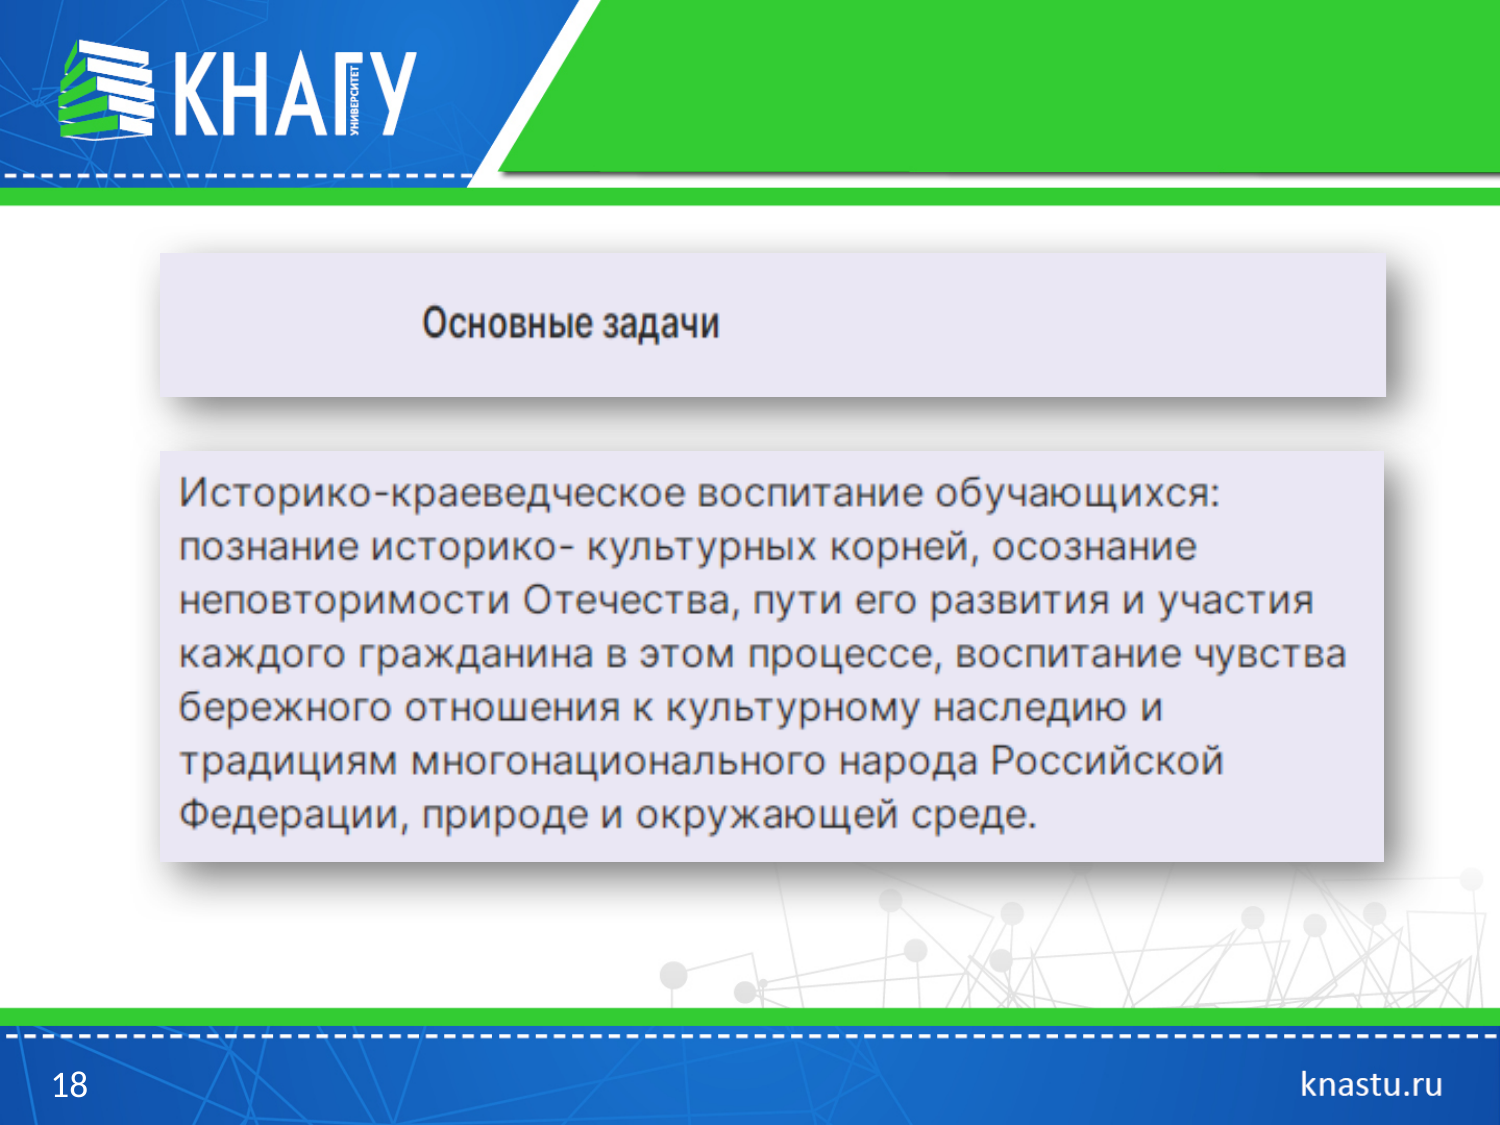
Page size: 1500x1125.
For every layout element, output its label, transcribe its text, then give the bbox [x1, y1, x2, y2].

slide_number 18 [35, 1052, 373, 1113]
picture [0, 0, 1500, 1125]
